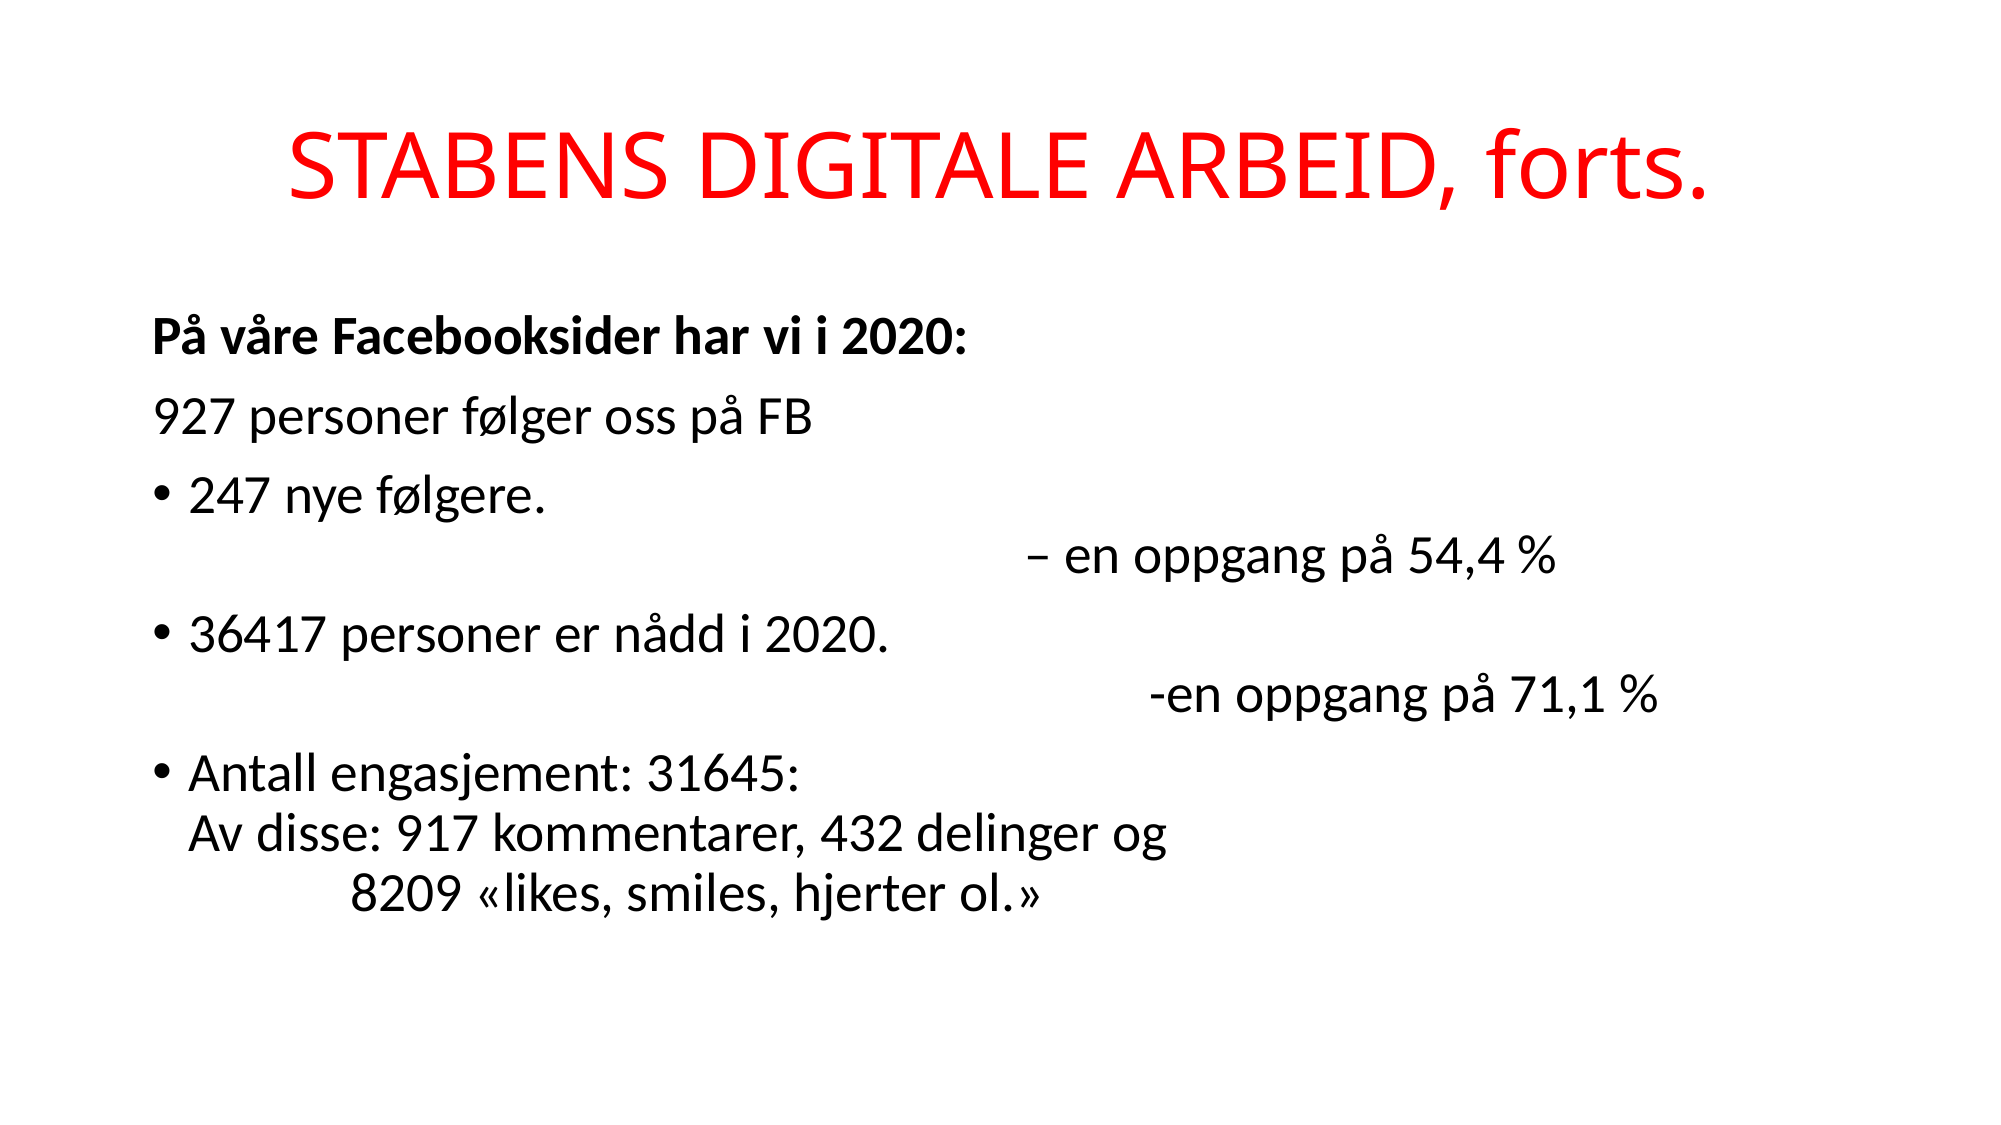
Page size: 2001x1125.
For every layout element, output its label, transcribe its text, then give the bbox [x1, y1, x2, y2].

list På våre Facebooksider har vi i 2020: 927 personer følger oss på FB 247 nye følgere. – en oppgang på 54,4 % 36417 personer er nådd i 2020. -en oppgang på 71,1 % Antall engasjement: 31645: Av disse: 917 kommentarer, 432 delinger og 8209 «likes, smiles, hjerter ol.» [137, 299, 1863, 1014]
title STABENS DIGITALE ARBEID, forts. [137, 59, 1863, 278]
